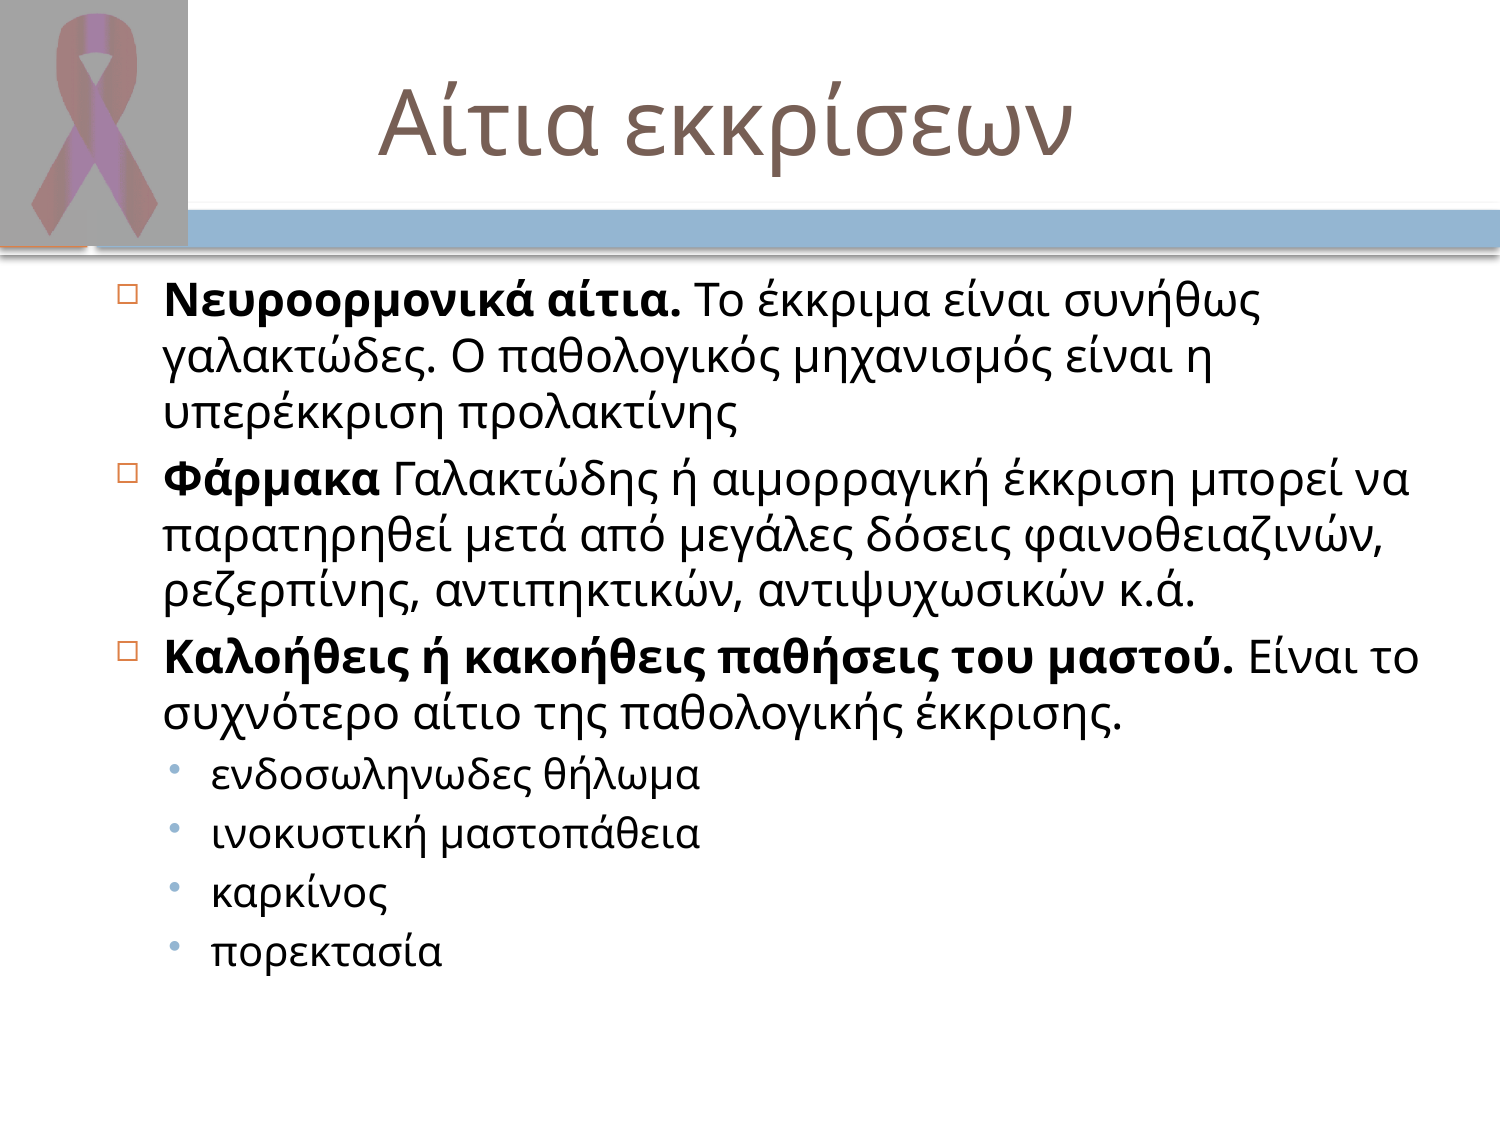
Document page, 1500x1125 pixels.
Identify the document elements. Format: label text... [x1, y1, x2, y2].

title Αίτια εκκρίσεων [363, 37, 1439, 201]
picture [0, 0, 188, 247]
list Νευροορμονικά αίτια. Το έκκριμα είναι συνήθως γαλακτώδες. Ο παθολογικός μηχανισμός είναι η υπερέκκριση προλακτίνης Φάρμακα Γαλακτώδης ή αιμορραγική έκκριση μπορεί να παρατηρηθεί μετά από μεγάλες δόσεις φαινοθειαζινών, ρεζερπίνης, αντιπηκτικών, αντιψυχωσικών κ.ά. Καλοήθεις ή κακοήθεις παθήσεις του μαστού. Είναι το συχνότερο αίτιο της παθολογικής έκκρισης. ενδοσωληνωδες θήλωμα ινοκυστική μαστοπάθεια καρκίνος πορεκτασία [100, 262, 1439, 1001]
